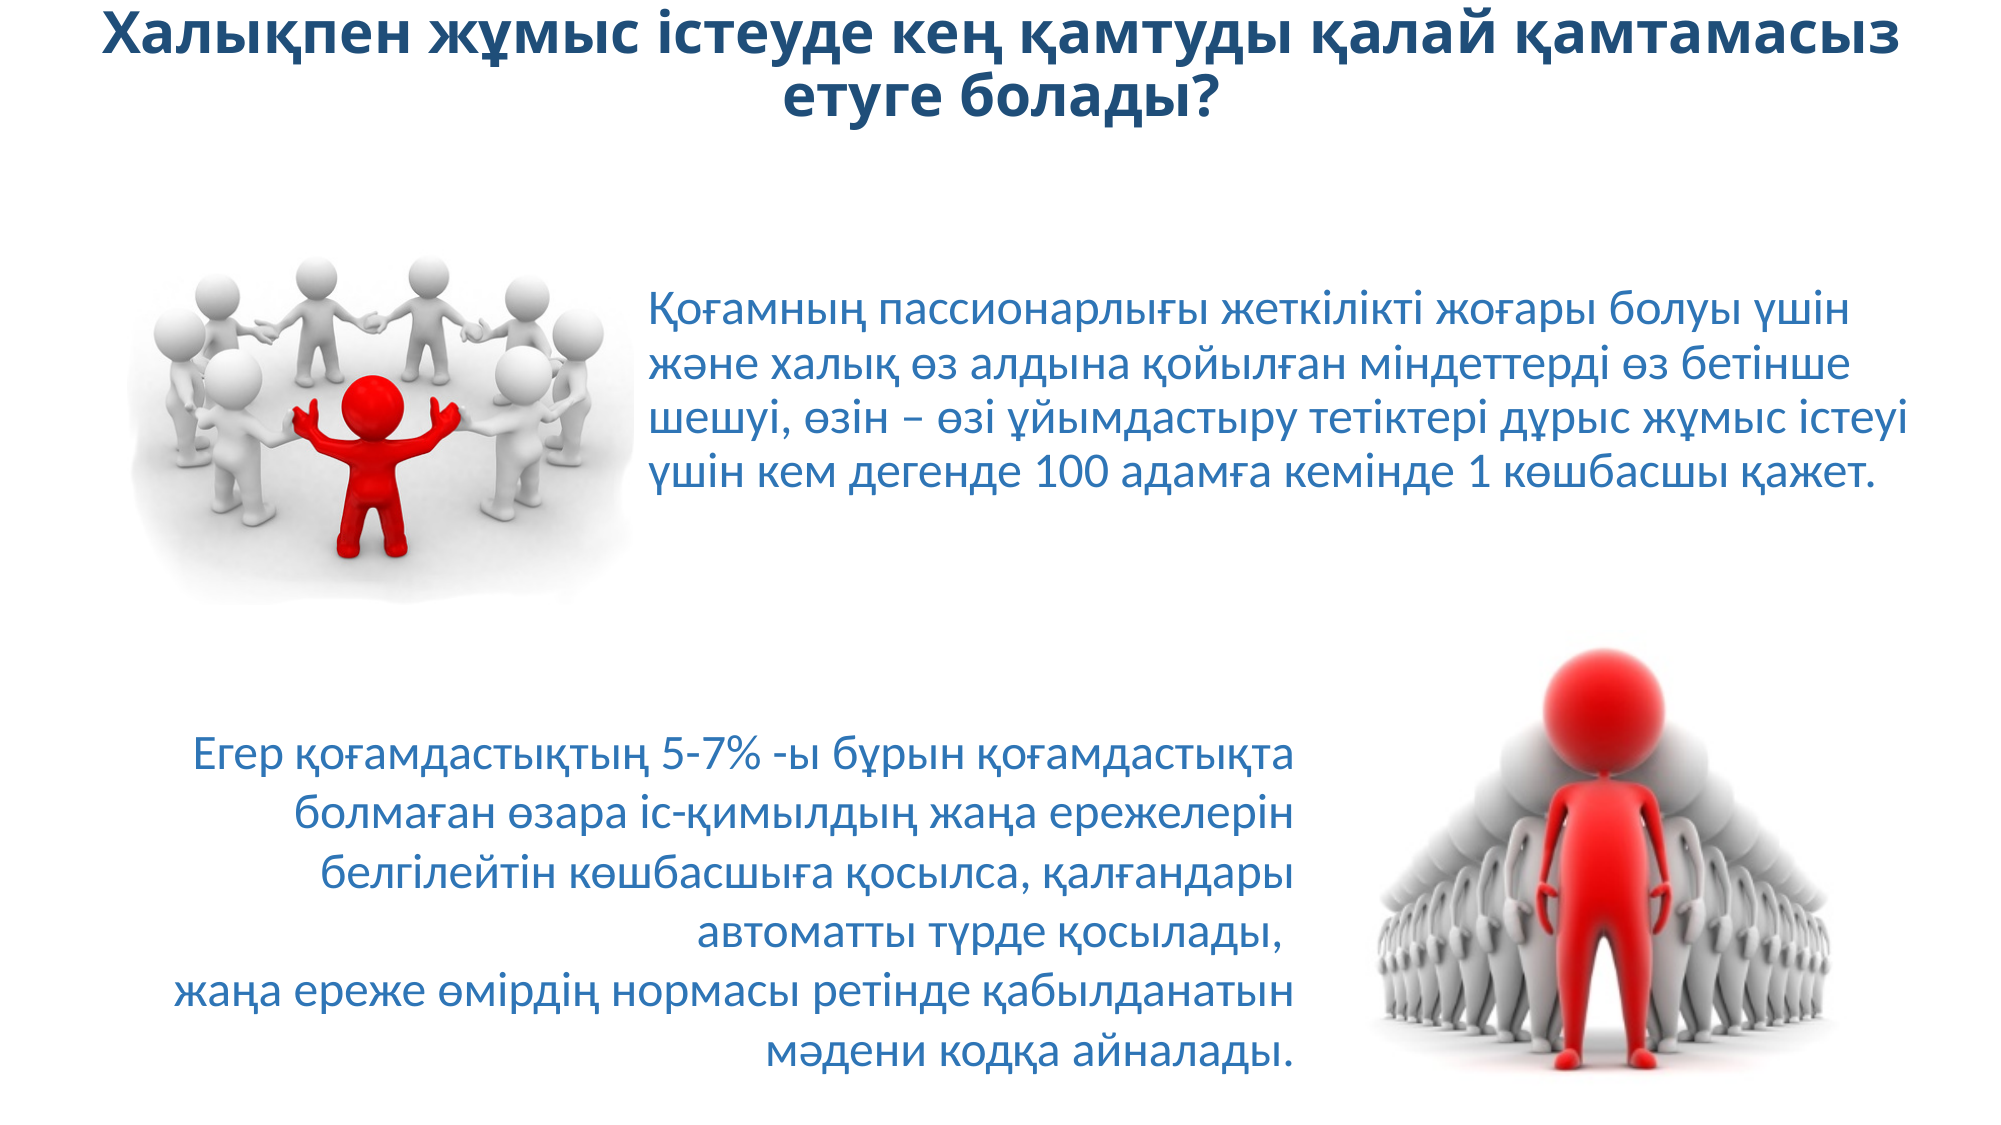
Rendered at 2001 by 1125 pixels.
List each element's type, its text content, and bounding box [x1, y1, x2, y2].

picture [1300, 630, 1908, 1087]
list Қоғамның пассионарлығы жеткілікті жоғары болуы үшін және халық өз алдына қойылған міндеттерді өз бетінше шешуі, өзін – өзі ұйымдастыру тетіктері дұрыс жұмыс істеуі үшін кем дегенде 100 адамға кемінде 1 көшбасшы қажет. [634, 274, 1930, 605]
text_box Егер қоғамдастықтың 5-7% -ы бұрын қоғамдастықта болмаған өзара іс-қимылдың жаңа ережелерін белгілейтін көшбасшыға қосылса, қалғандары автоматты түрде қосылады, жаңа ереже өмірдің нормасы ретінде қабылданатын мәдени кодқа айналады. [149, 712, 1300, 1087]
title Халықпен жұмыс істеуде кең қамтуды қалай қамтамасыз етуге болады? [32, 22, 1971, 110]
picture [127, 217, 634, 605]
